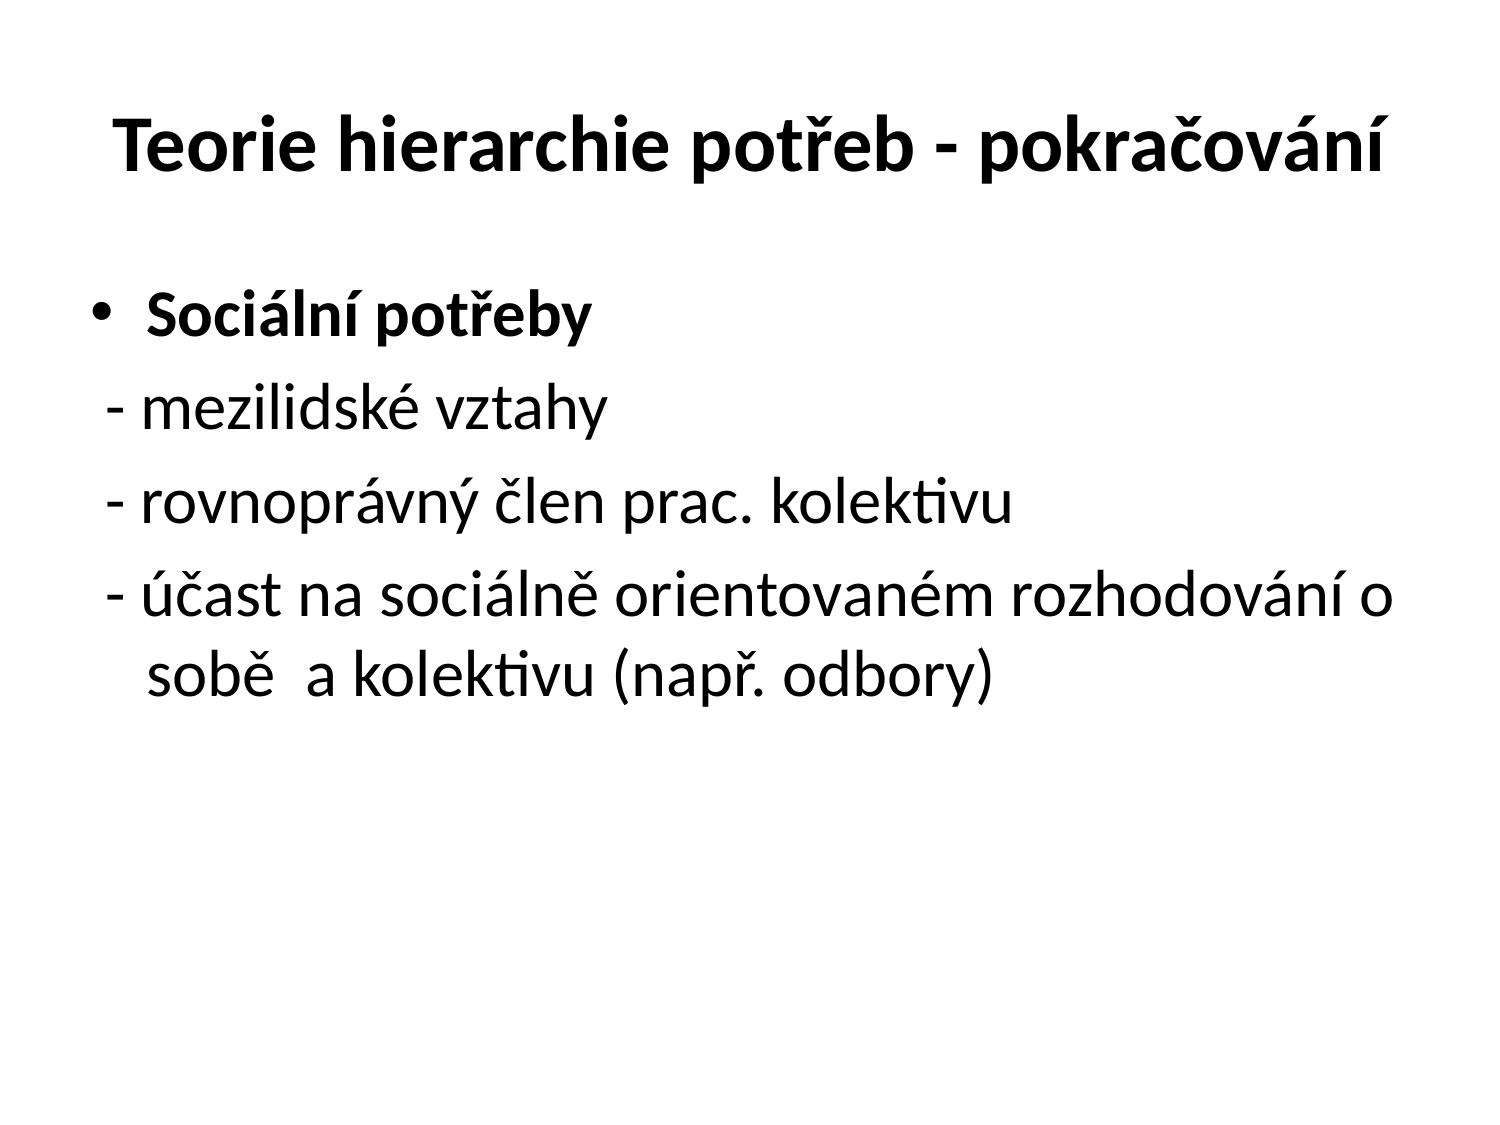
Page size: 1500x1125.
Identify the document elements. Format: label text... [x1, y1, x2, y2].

title Teorie hierarchie potřeb - pokračování [75, 45, 1425, 233]
list Sociální potřeby - mezilidské vztahy - rovnoprávný člen prac. kolektivu - účast na sociálně orientovaném rozhodování o sobě a kolektivu (např. odbory) [75, 262, 1425, 1005]
